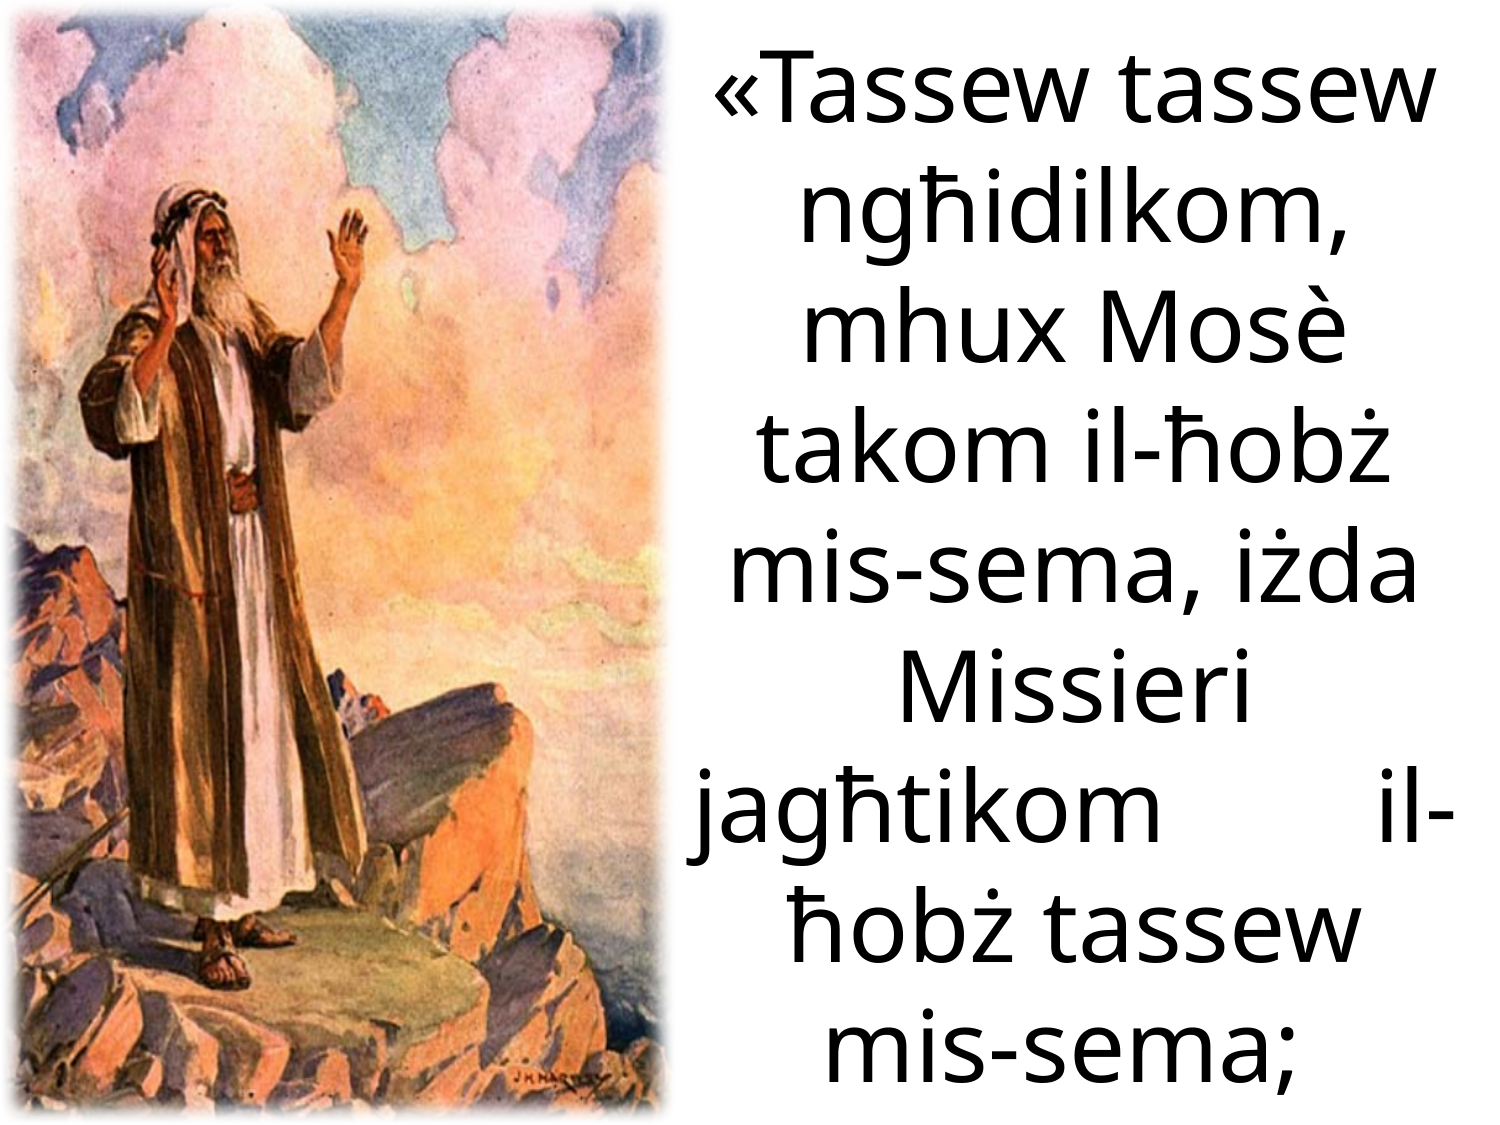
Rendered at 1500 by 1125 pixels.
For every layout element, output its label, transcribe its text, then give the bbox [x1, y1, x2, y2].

list «Tassew tassew ngħidilkom, mhux Mosè takom il-ħobż mis-sema, iżda Missieri jagħtikom il-ħobż tassew mis-sema; [676, 0, 1475, 1125]
picture [0, 0, 676, 1125]
